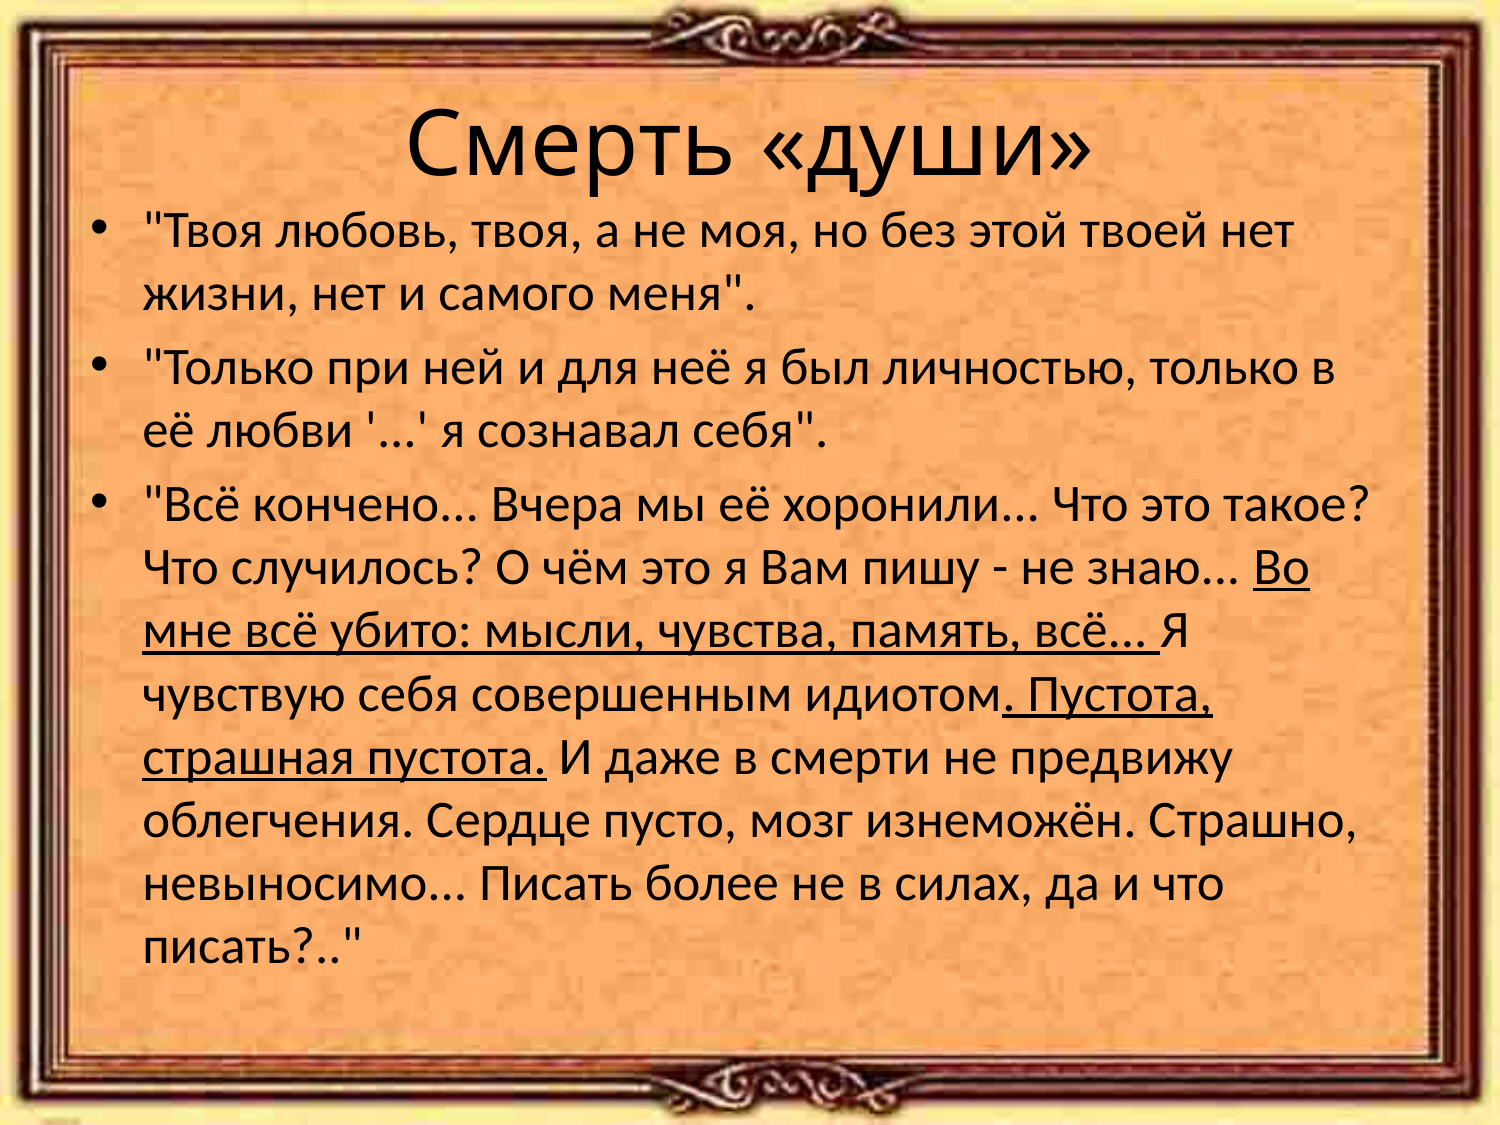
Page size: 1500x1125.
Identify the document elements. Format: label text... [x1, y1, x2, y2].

list "Твоя любовь, твоя, а не моя, но без этой твоей нет жизни, нет и самого меня". "Только при ней и для неё я был личностью, только в её любви '...' я сознавал себя". "Всё кончено... Вчера мы её хоронили... Что это такое? Что случилось? О чём это я Вам пишу - не знаю... Во мне всё убито: мысли, чувства, память, всё... Я чувствую себя совершенным идиотом. Пустота, страшная пустота. И даже в смерти не предвижу облегчения. Сердце пусто, мозг изнеможён. Страшно, невыносимо... Писать более не в силах, да и что писать?.." [75, 187, 1407, 985]
picture [0, 0, 1500, 1125]
title Смерть «души» [75, 45, 1425, 233]
